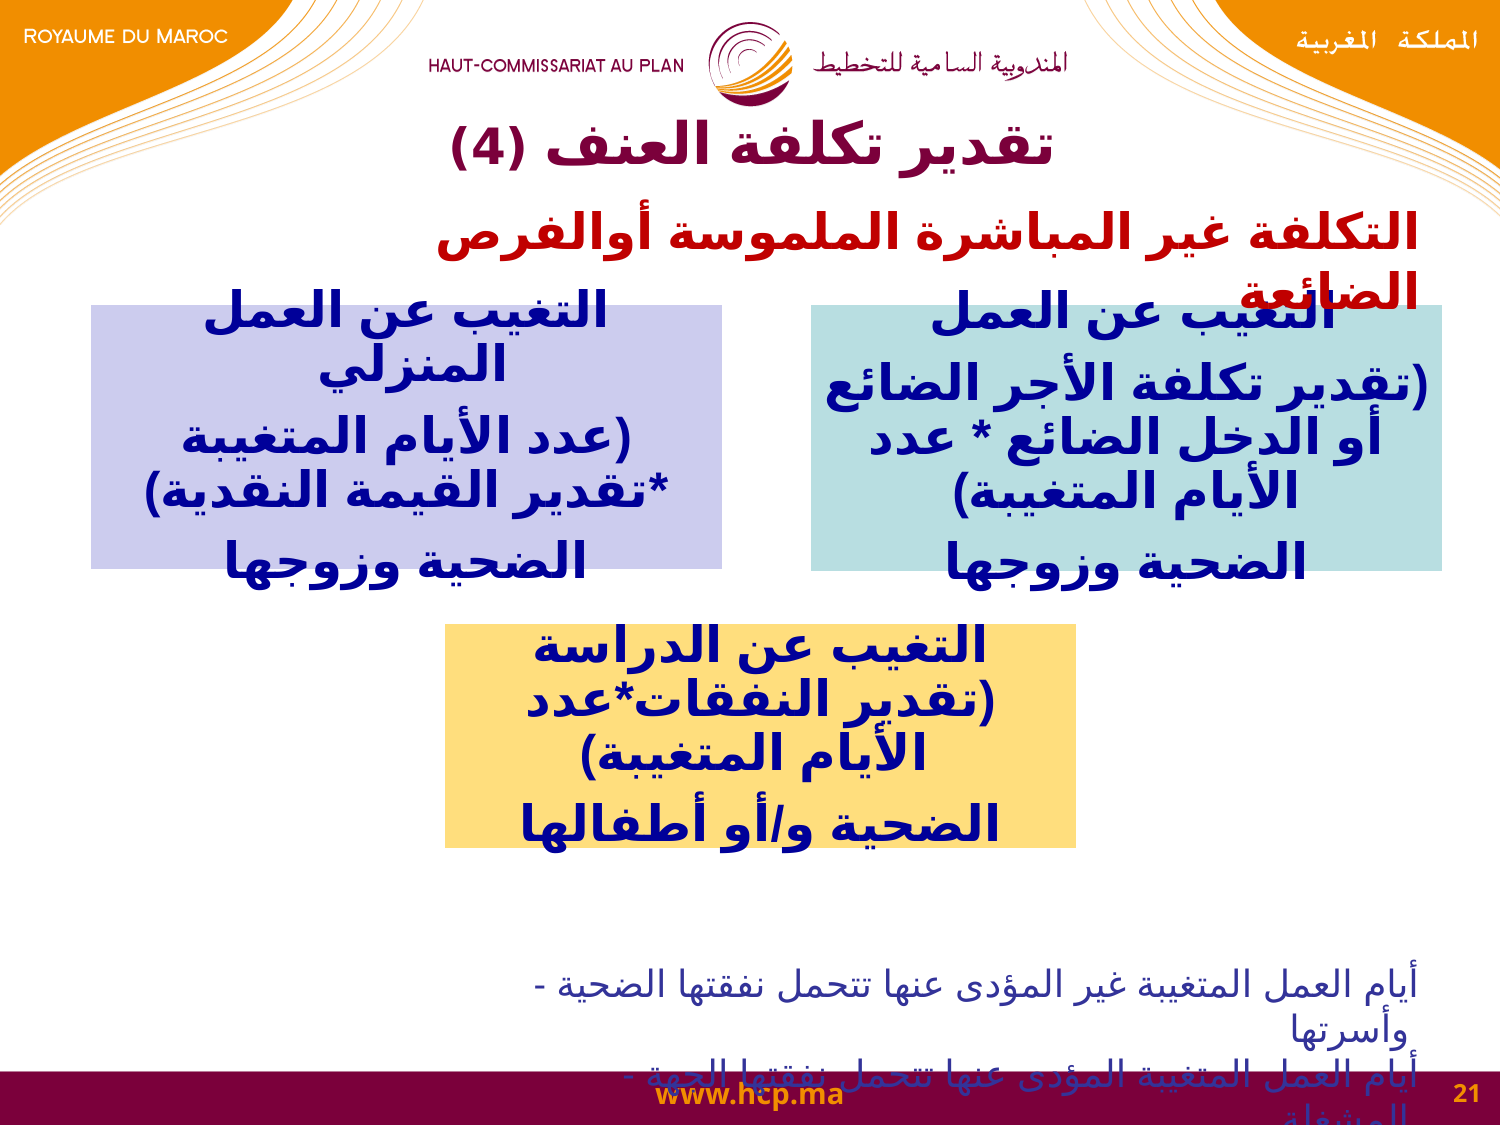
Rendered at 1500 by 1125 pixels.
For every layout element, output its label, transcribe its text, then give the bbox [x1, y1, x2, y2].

text_box - أيام العمل المتغيبة غير المؤدى عنها تتحمل نفقتها الضحية وأسرتها - أيام العمل المتغيبة المؤدى عنها تتحمل نفقتها الجهة المشغلة [513, 952, 1435, 1125]
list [52, 290, 1479, 894]
title تقدير تكلفة العنف (4) [76, 94, 1412, 190]
picture [0, 0, 1500, 1125]
text_box التكلفة غير المباشرة الملموسة أوالفرص الضائعة [324, 191, 1435, 289]
slide_number 21 [1435, 1068, 1497, 1122]
